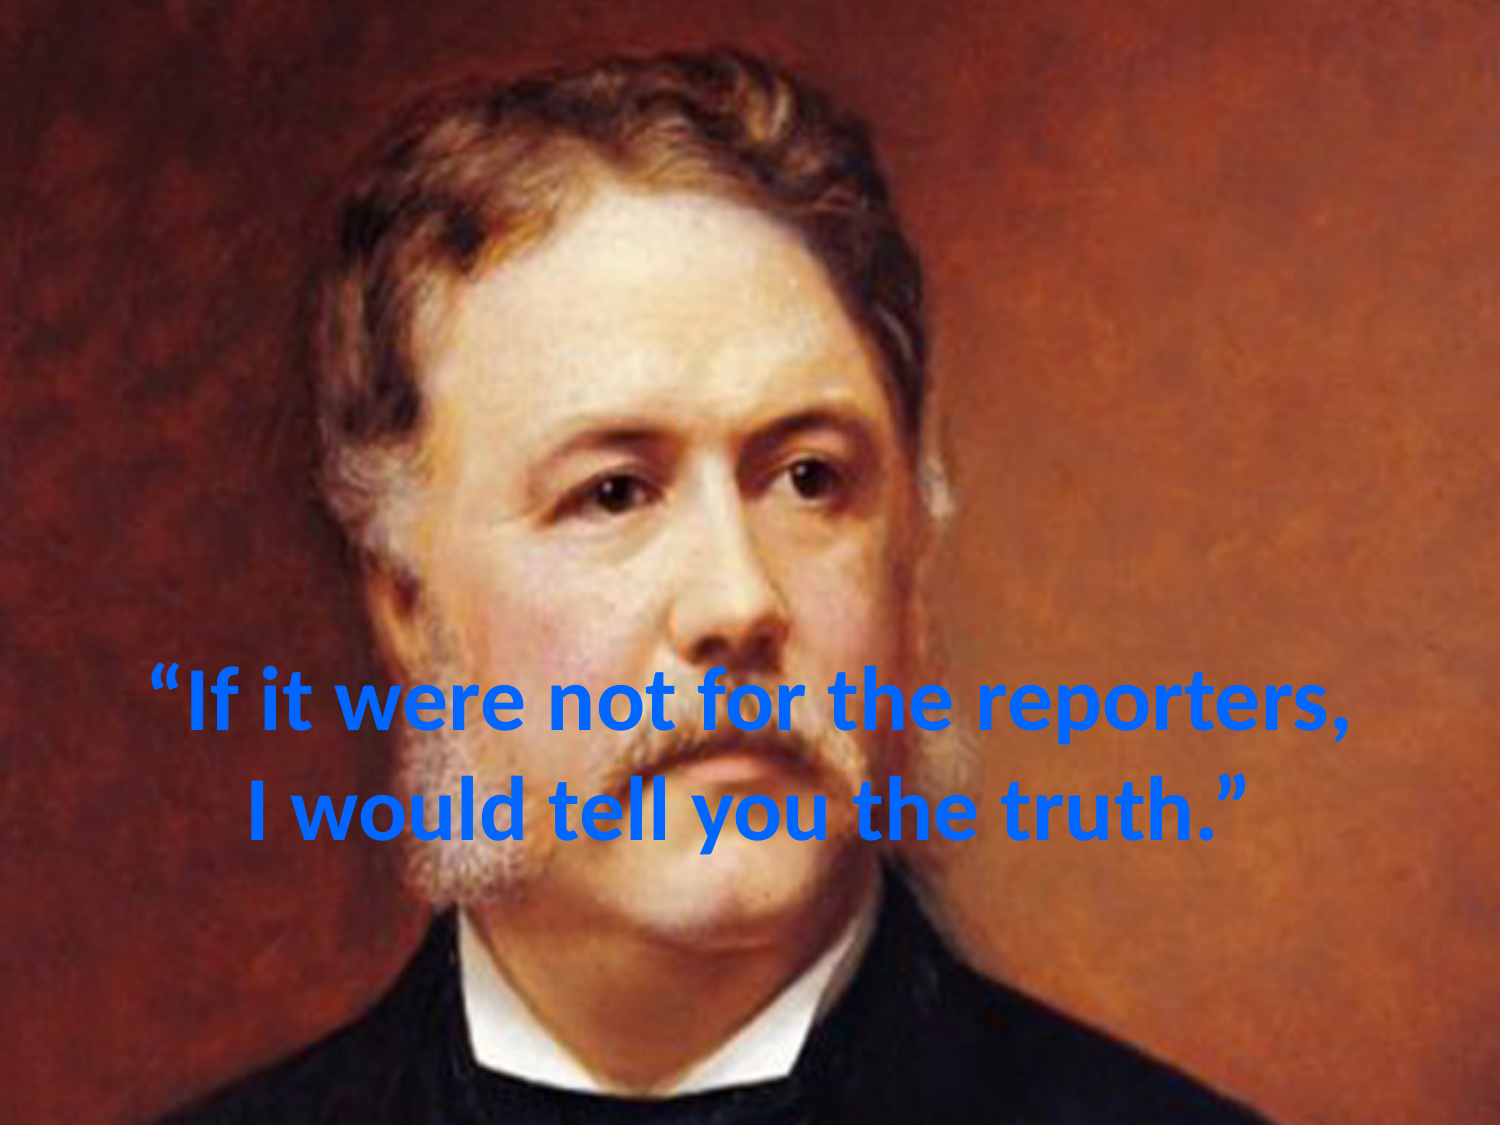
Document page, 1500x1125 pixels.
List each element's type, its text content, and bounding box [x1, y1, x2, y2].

picture [0, 0, 1500, 1125]
title “If it were not for the reporters, I would tell you the truth.” [119, 614, 1381, 883]
